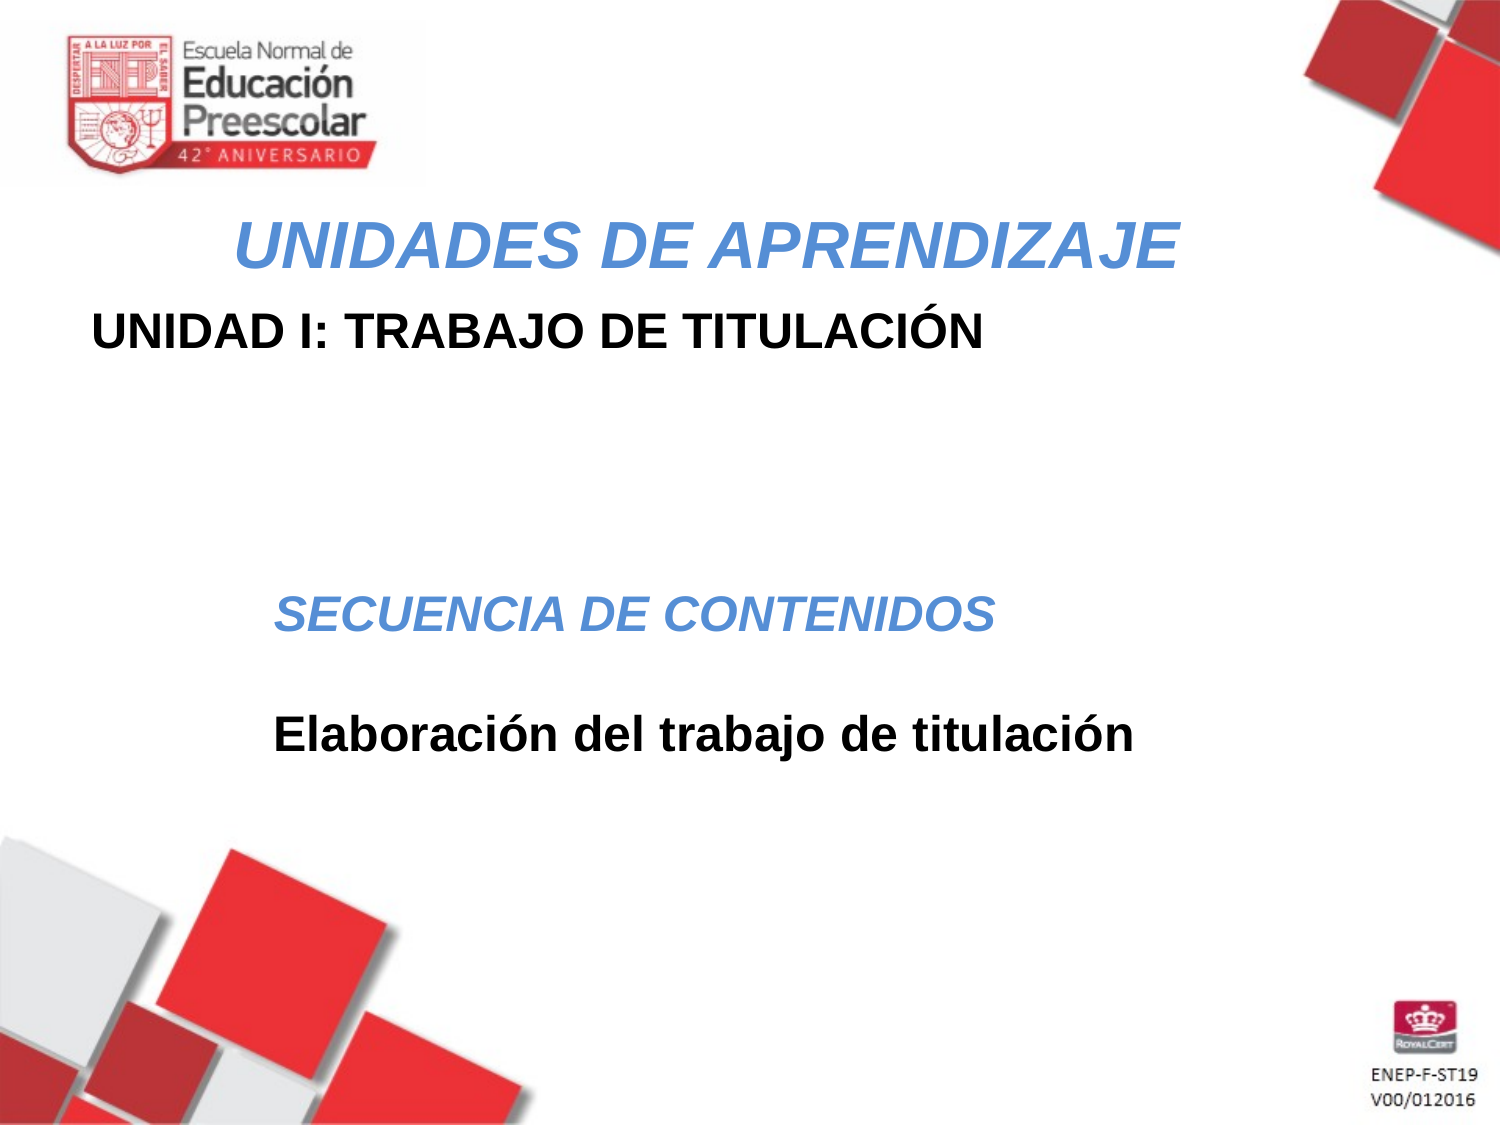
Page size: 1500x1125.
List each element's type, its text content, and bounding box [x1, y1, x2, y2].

text_box UNIDADES DE APRENDIZAJE [218, 195, 1205, 290]
text_box UNIDAD I: TRABAJO DE TITULACIÓN [76, 290, 1500, 606]
picture [0, 0, 1500, 1125]
text_box SECUENCIA DE CONTENIDOS Elaboración del trabajo de titulación [258, 574, 1165, 769]
